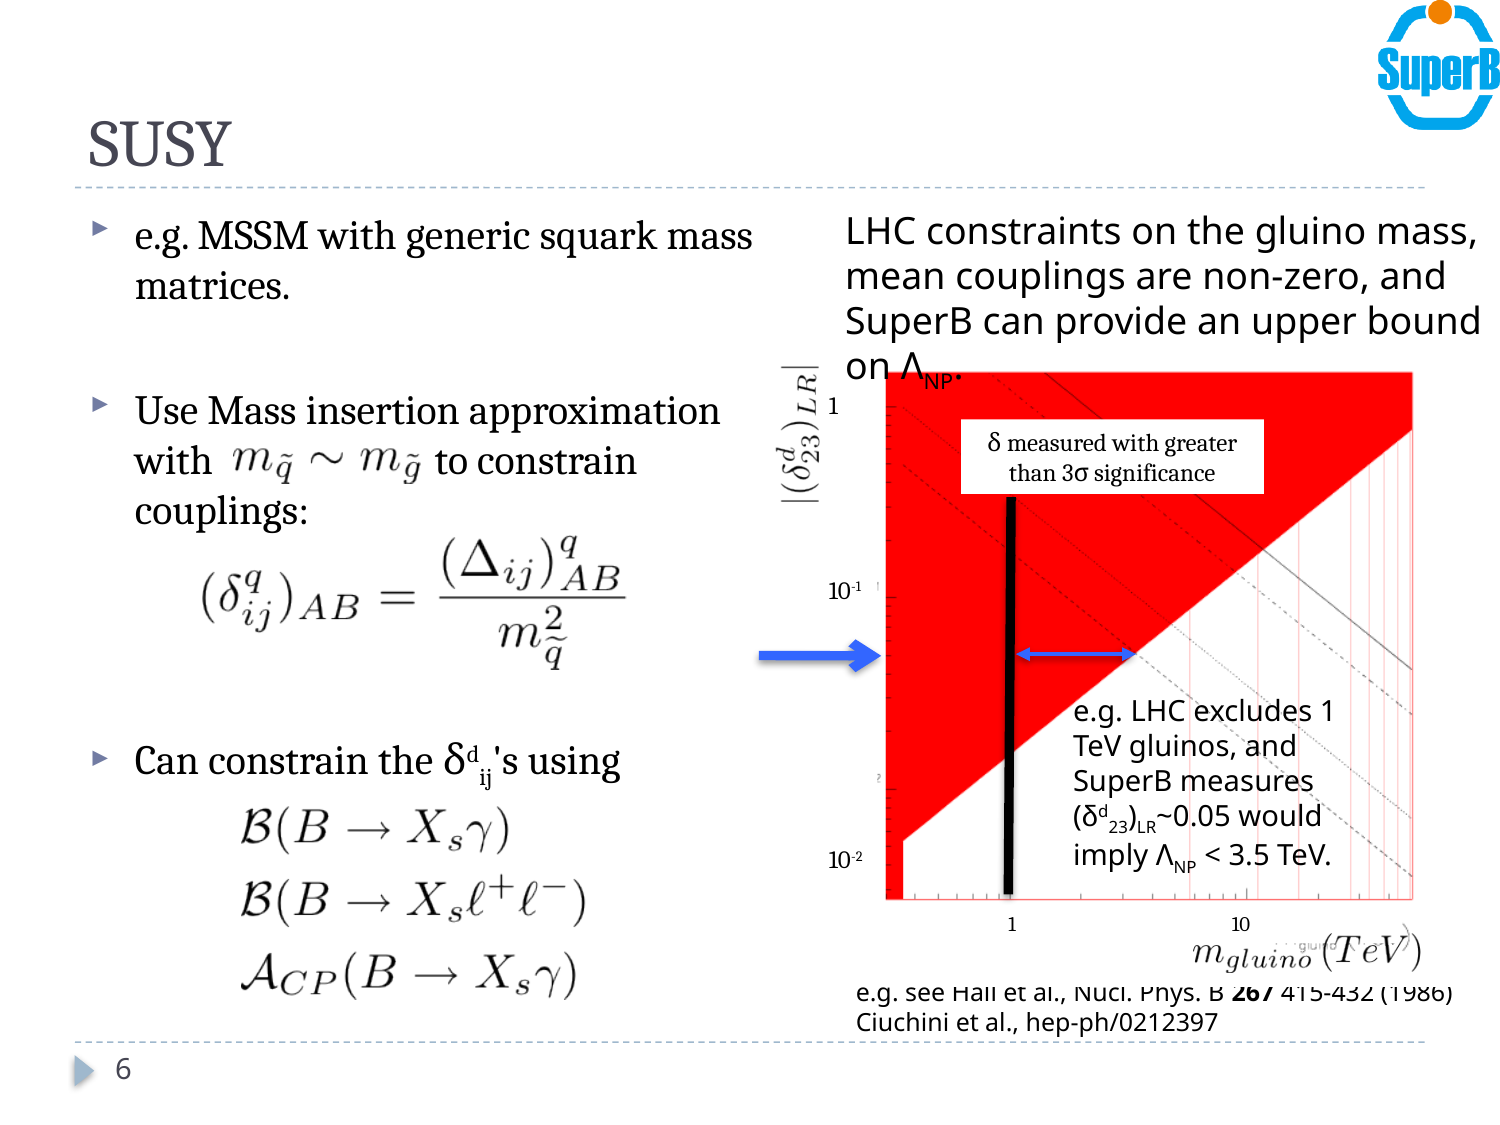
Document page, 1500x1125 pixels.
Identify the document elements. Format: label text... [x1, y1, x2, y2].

title SUSY [75, 24, 1425, 188]
list e.g. MSSM with generic squark mass matrices. Use Mass insertion approximation with to constrain couplings: Can constrain the δdij's using [75, 200, 784, 1010]
slide_number 6 [100, 1042, 426, 1103]
picture [233, 446, 421, 484]
picture [1378, 0, 1500, 60]
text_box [810, 694, 1209, 698]
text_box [774, 285, 1500, 988]
text_box e.g. see Hall et al., Nucl. Phys. B 267 415-432 (1986) Ciuchini et al., hep-ph/0212397 [841, 999, 1468, 1044]
picture [241, 805, 587, 1000]
picture [202, 532, 627, 670]
picture [1425, 65, 1500, 130]
text_box LHC constraints on the gluino mass, mean couplings are non-zero, and SuperB can provide an upper bound on ΛNP. [830, 199, 1500, 285]
